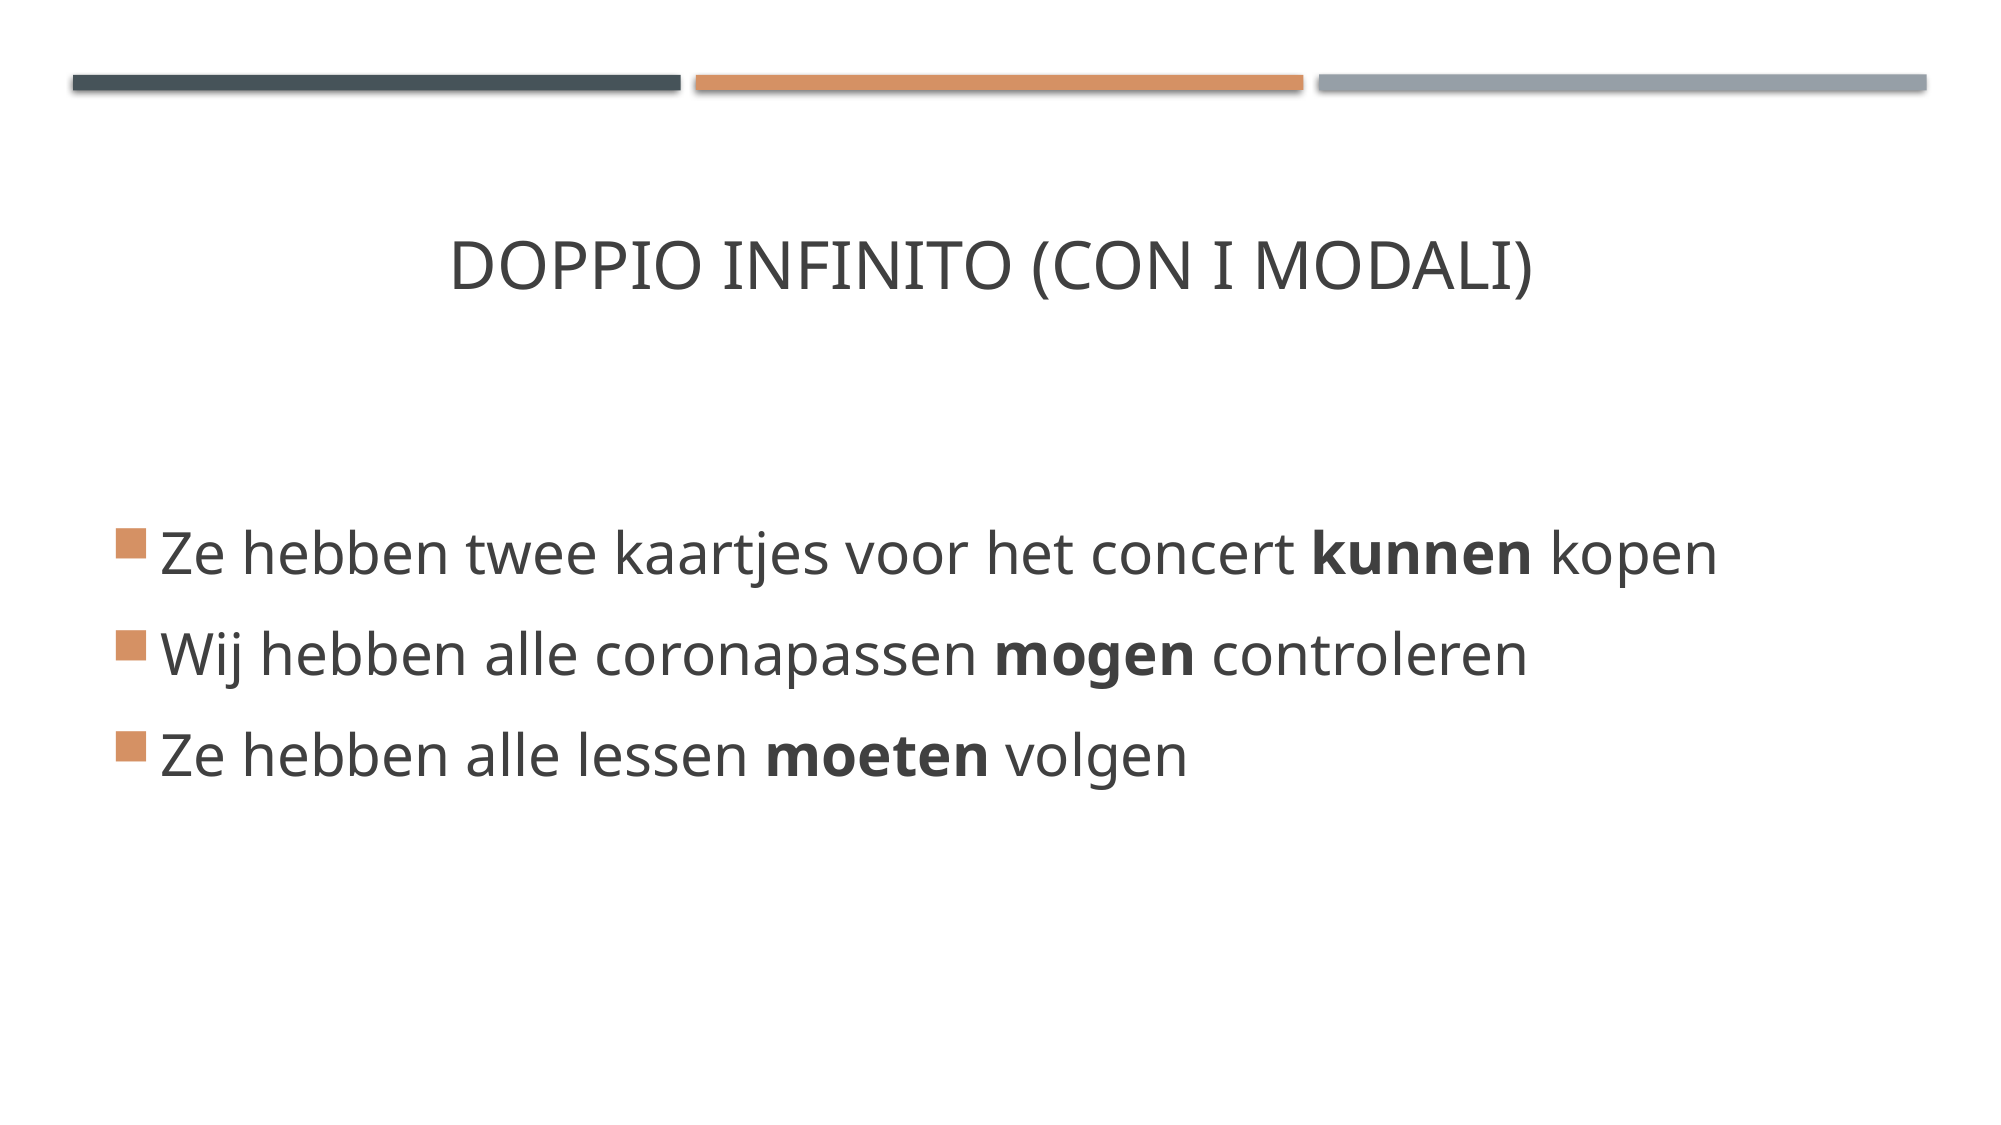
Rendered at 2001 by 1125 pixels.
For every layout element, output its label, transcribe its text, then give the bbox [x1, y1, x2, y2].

title DOPPIO INFINITO (con i modali) [95, 115, 1905, 311]
list Ze hebben twee kaartjes voor het concert kunnen kopen Wij hebben alle coronapassen mogen controleren Ze hebben alle lessen moeten volgen [95, 383, 1905, 981]
